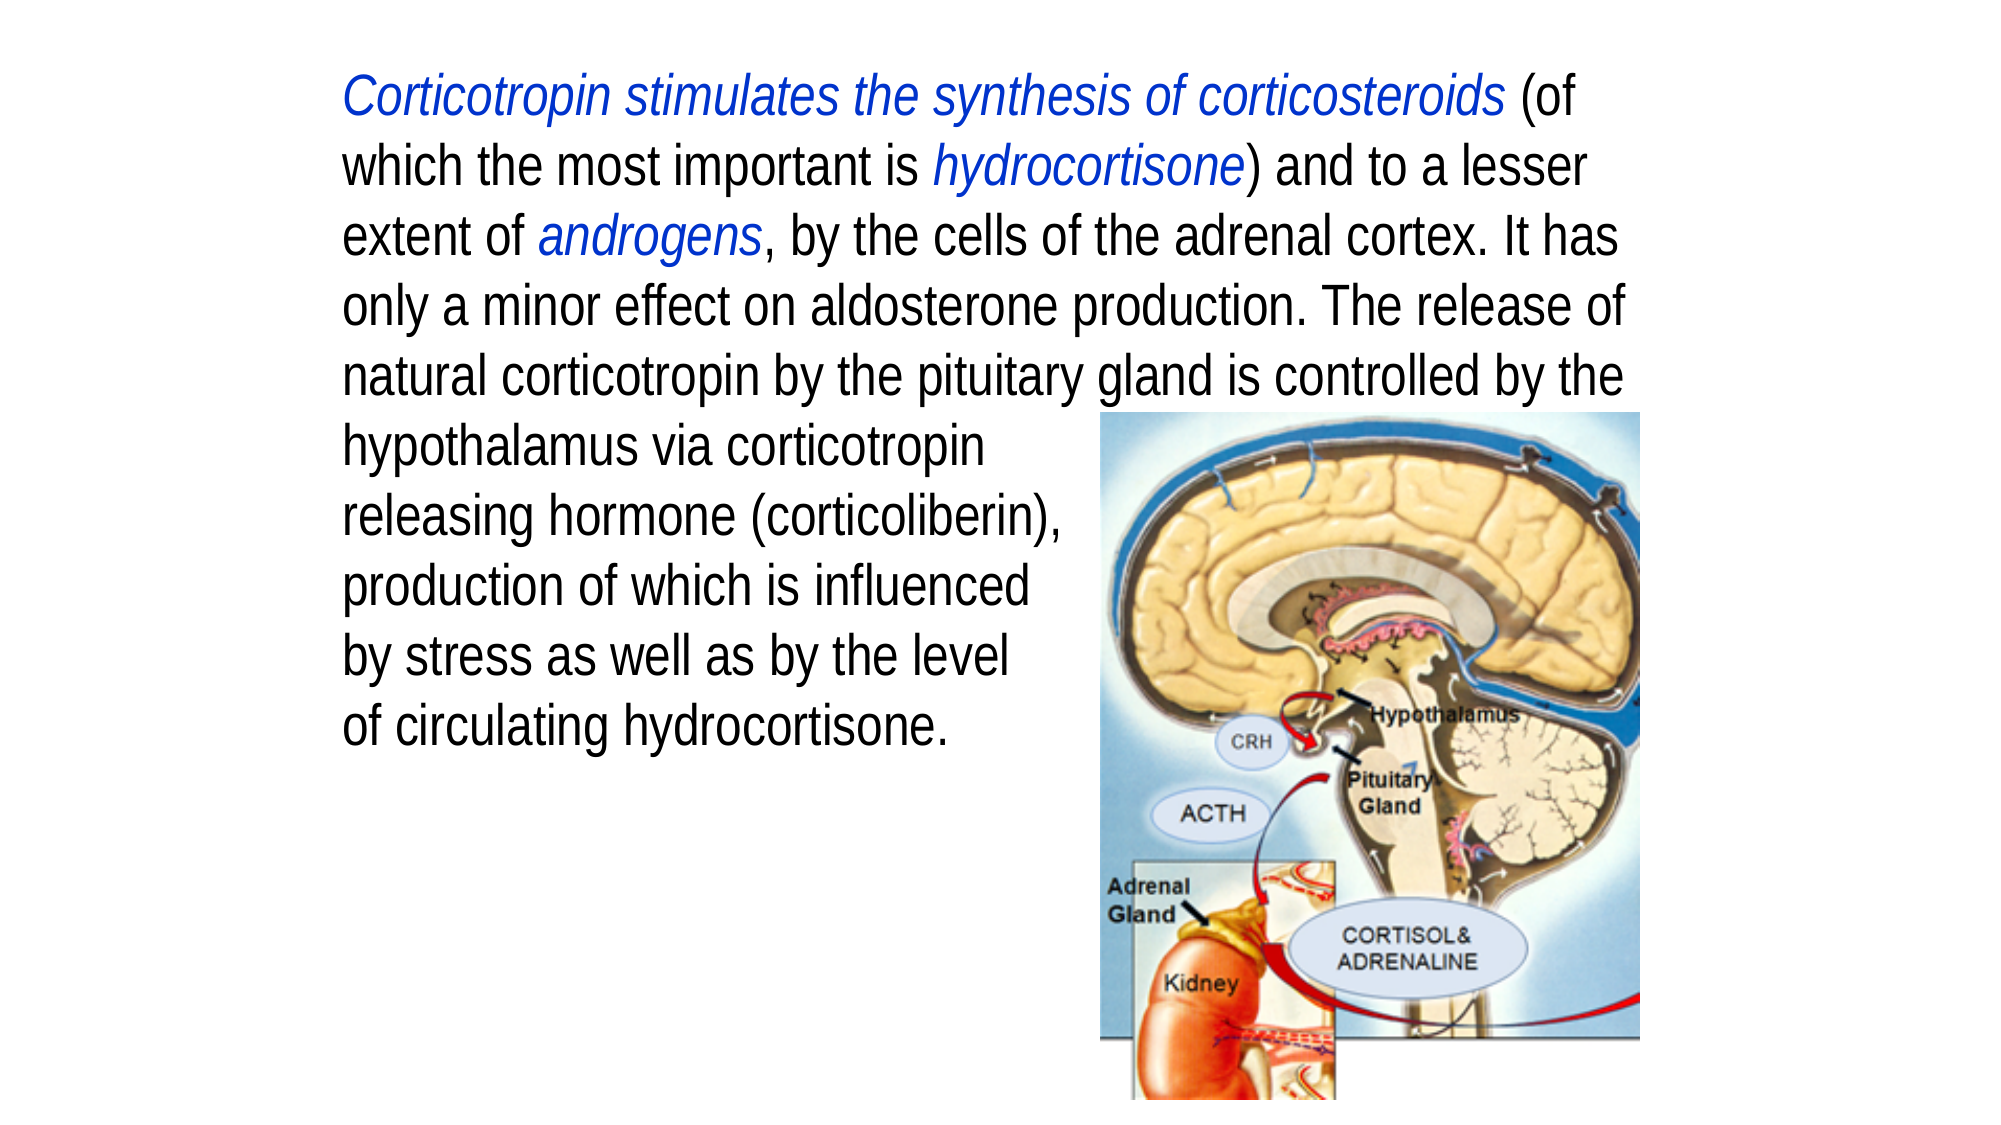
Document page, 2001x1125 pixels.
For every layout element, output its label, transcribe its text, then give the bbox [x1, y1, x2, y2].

text_box Corticotropin stimulates the synthesis of corticosteroids (of which the most important is hydrocortisone) and to a lesser extent of androgens, by the cells of the adrenal cortex. It has only a minor effect on aldosterone production. The release of natural corticotropin by the pituitary gland is controlled by the hypothalamus via corticotropin releasing hormone (corticoliberin), production of which is influenced by stress as well as by the level of circulating hydrocortisone. [252, 49, 1642, 765]
picture [1099, 412, 1640, 1100]
